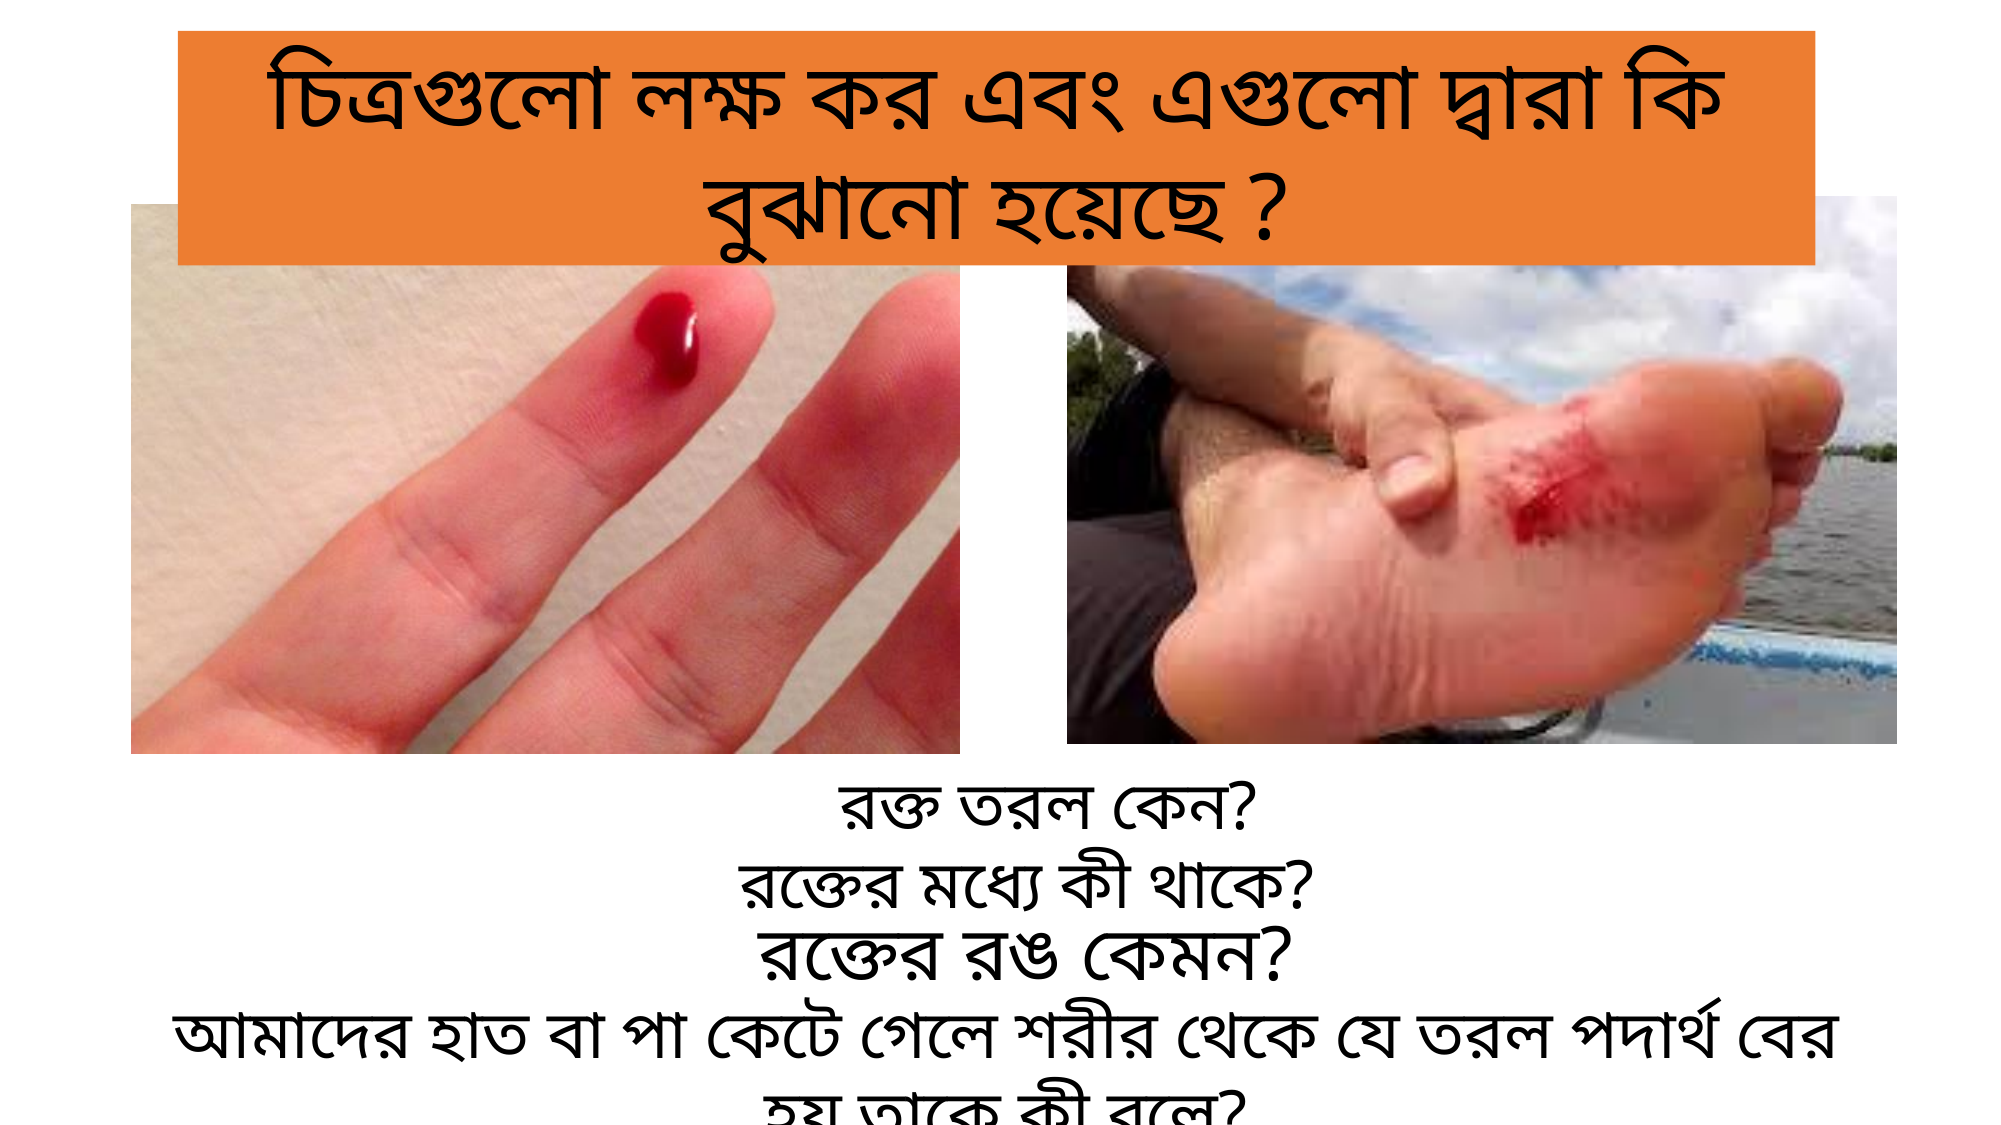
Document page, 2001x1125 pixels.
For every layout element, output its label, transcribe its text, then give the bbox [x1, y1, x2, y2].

text_box আমাদের হাত বা পা কেটে গেলে শরীর থেকে যে তরল পদার্থ বের হয় তাকে কী বলে? [111, 984, 1901, 1125]
text_box চিত্রগুলো লক্ষ কর এবং এগুলো দ্বারা কি বুঝানো হয়েছে ? [177, 30, 1816, 266]
text_box রক্তের মধ্যে কী থাকে? [209, 834, 1844, 930]
text_box রক্ত তরল কেন? [230, 755, 1868, 851]
picture [131, 204, 960, 754]
text_box রক্তের রঙ কেমন? [155, 897, 1897, 1003]
picture [1067, 196, 1897, 744]
